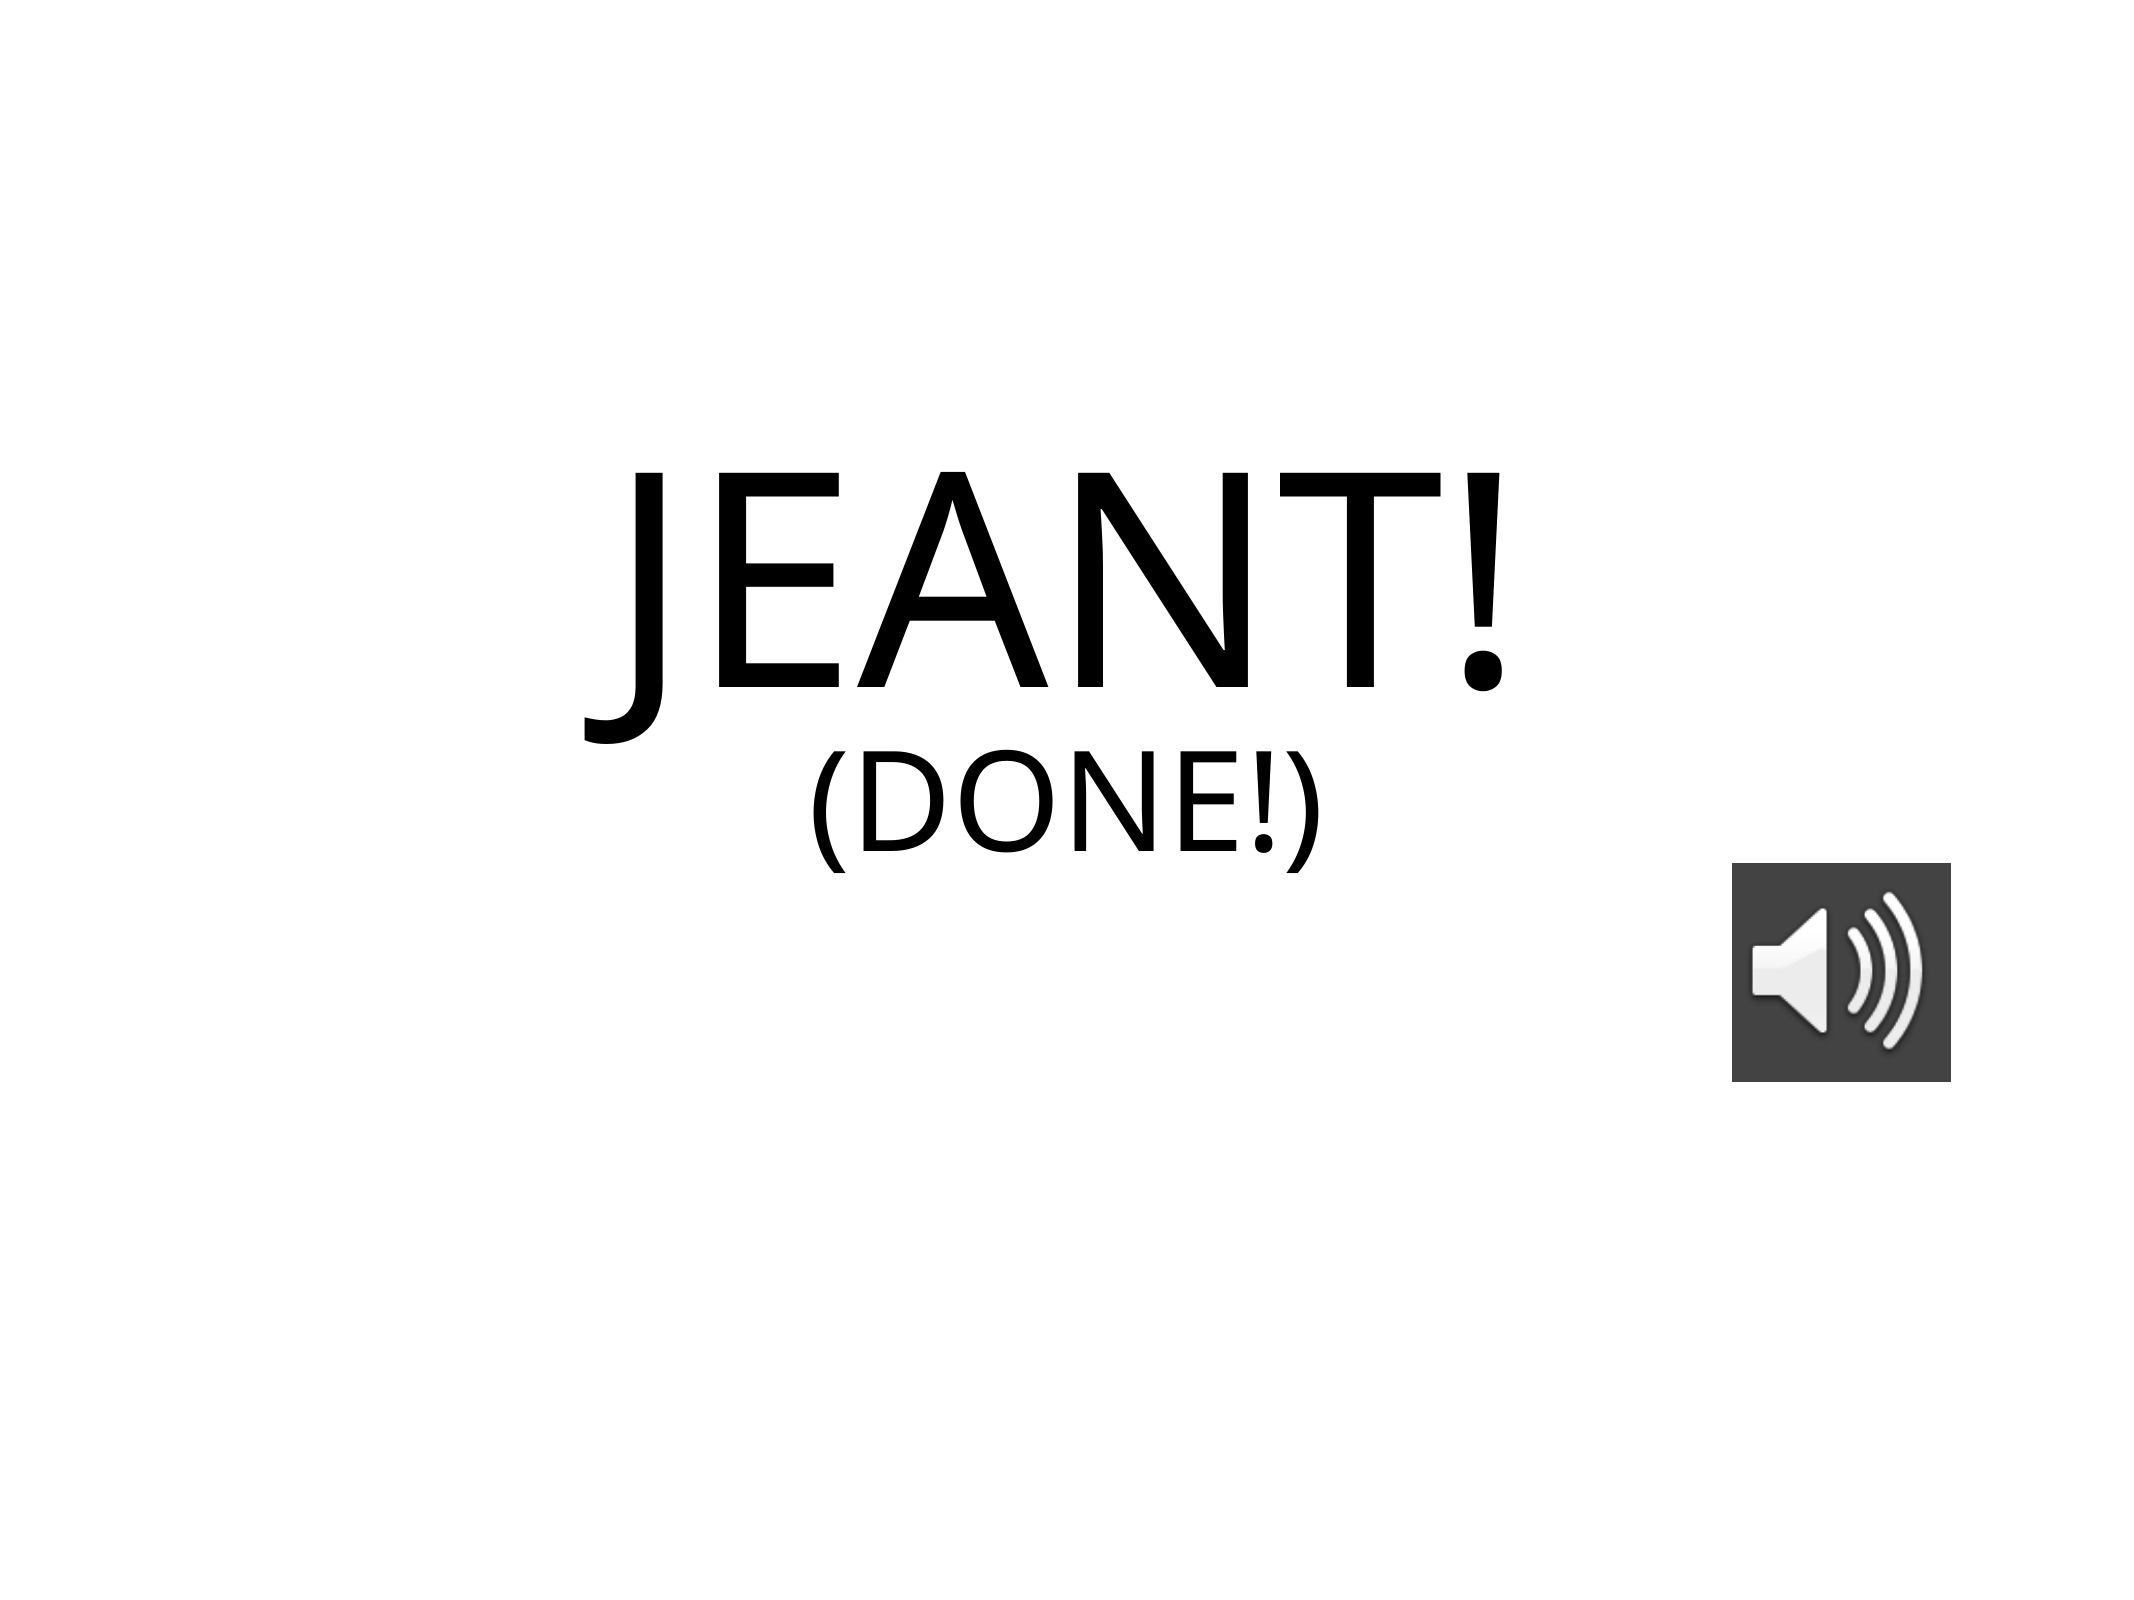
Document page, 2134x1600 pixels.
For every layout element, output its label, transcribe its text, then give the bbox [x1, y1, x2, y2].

picture [1730, 862, 1953, 1084]
title jeant! (Done!) [139, 382, 1995, 953]
